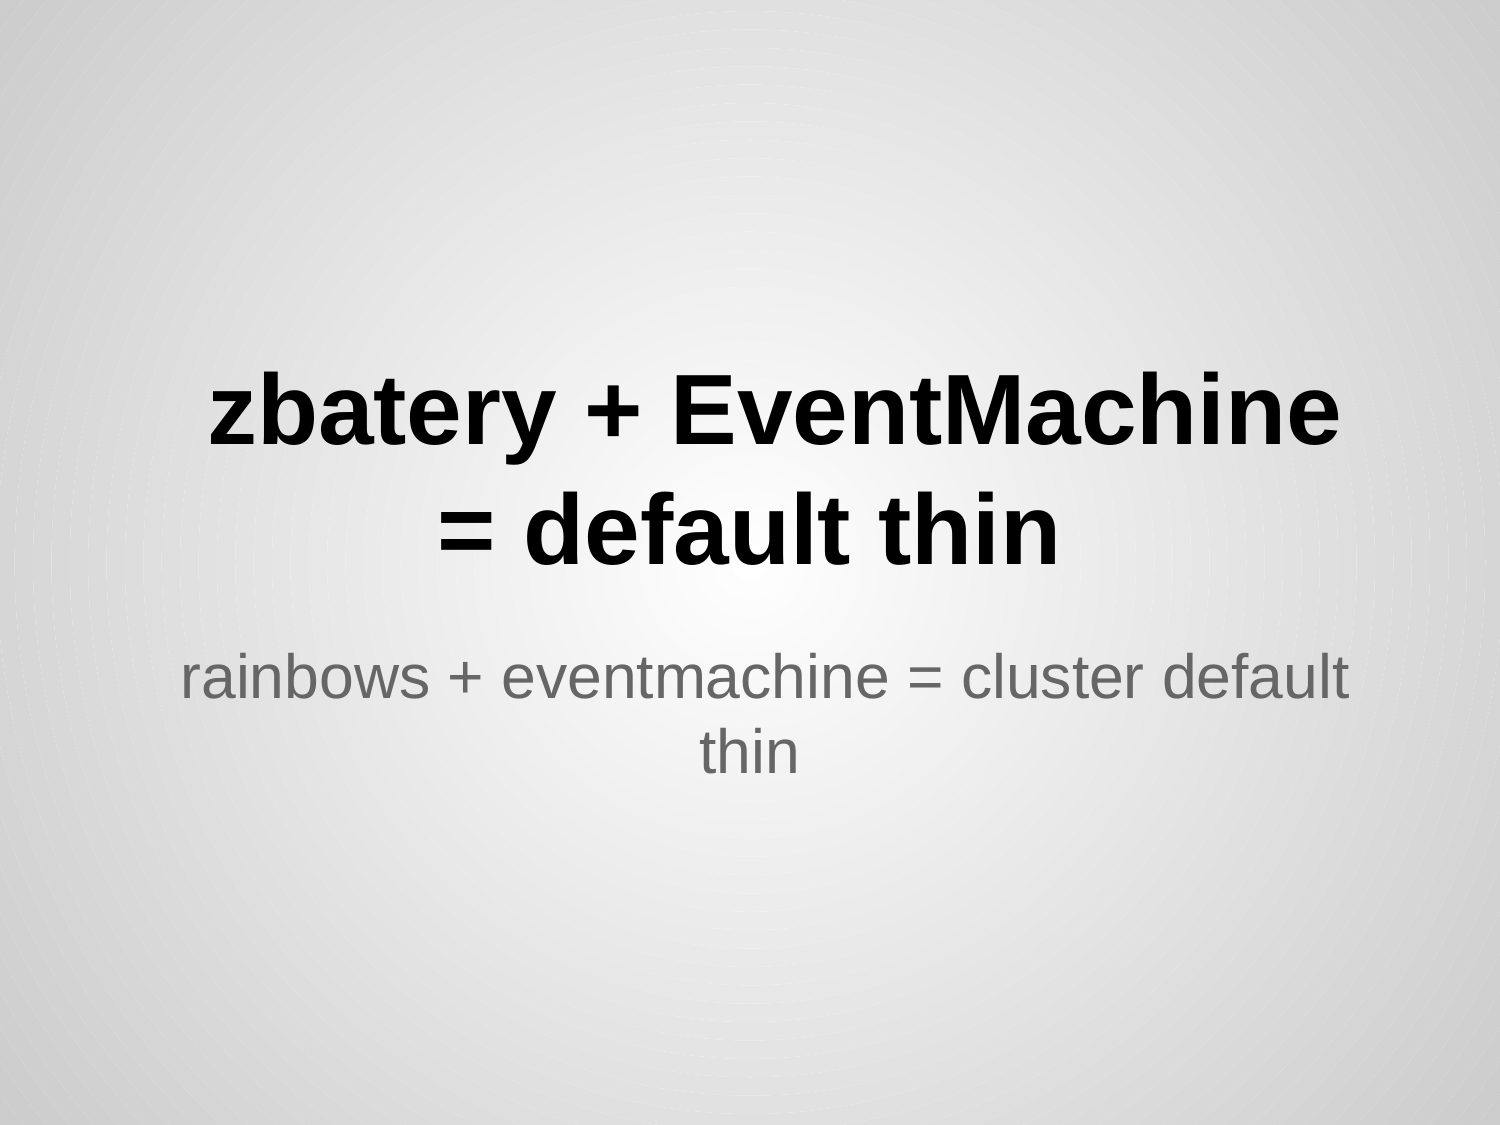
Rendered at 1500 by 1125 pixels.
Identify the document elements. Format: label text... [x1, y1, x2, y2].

subtitle rainbows + eventmachine = cluster default thin [112, 621, 1388, 1125]
title zbatery + EventMachine = default thin [112, 329, 1388, 600]
